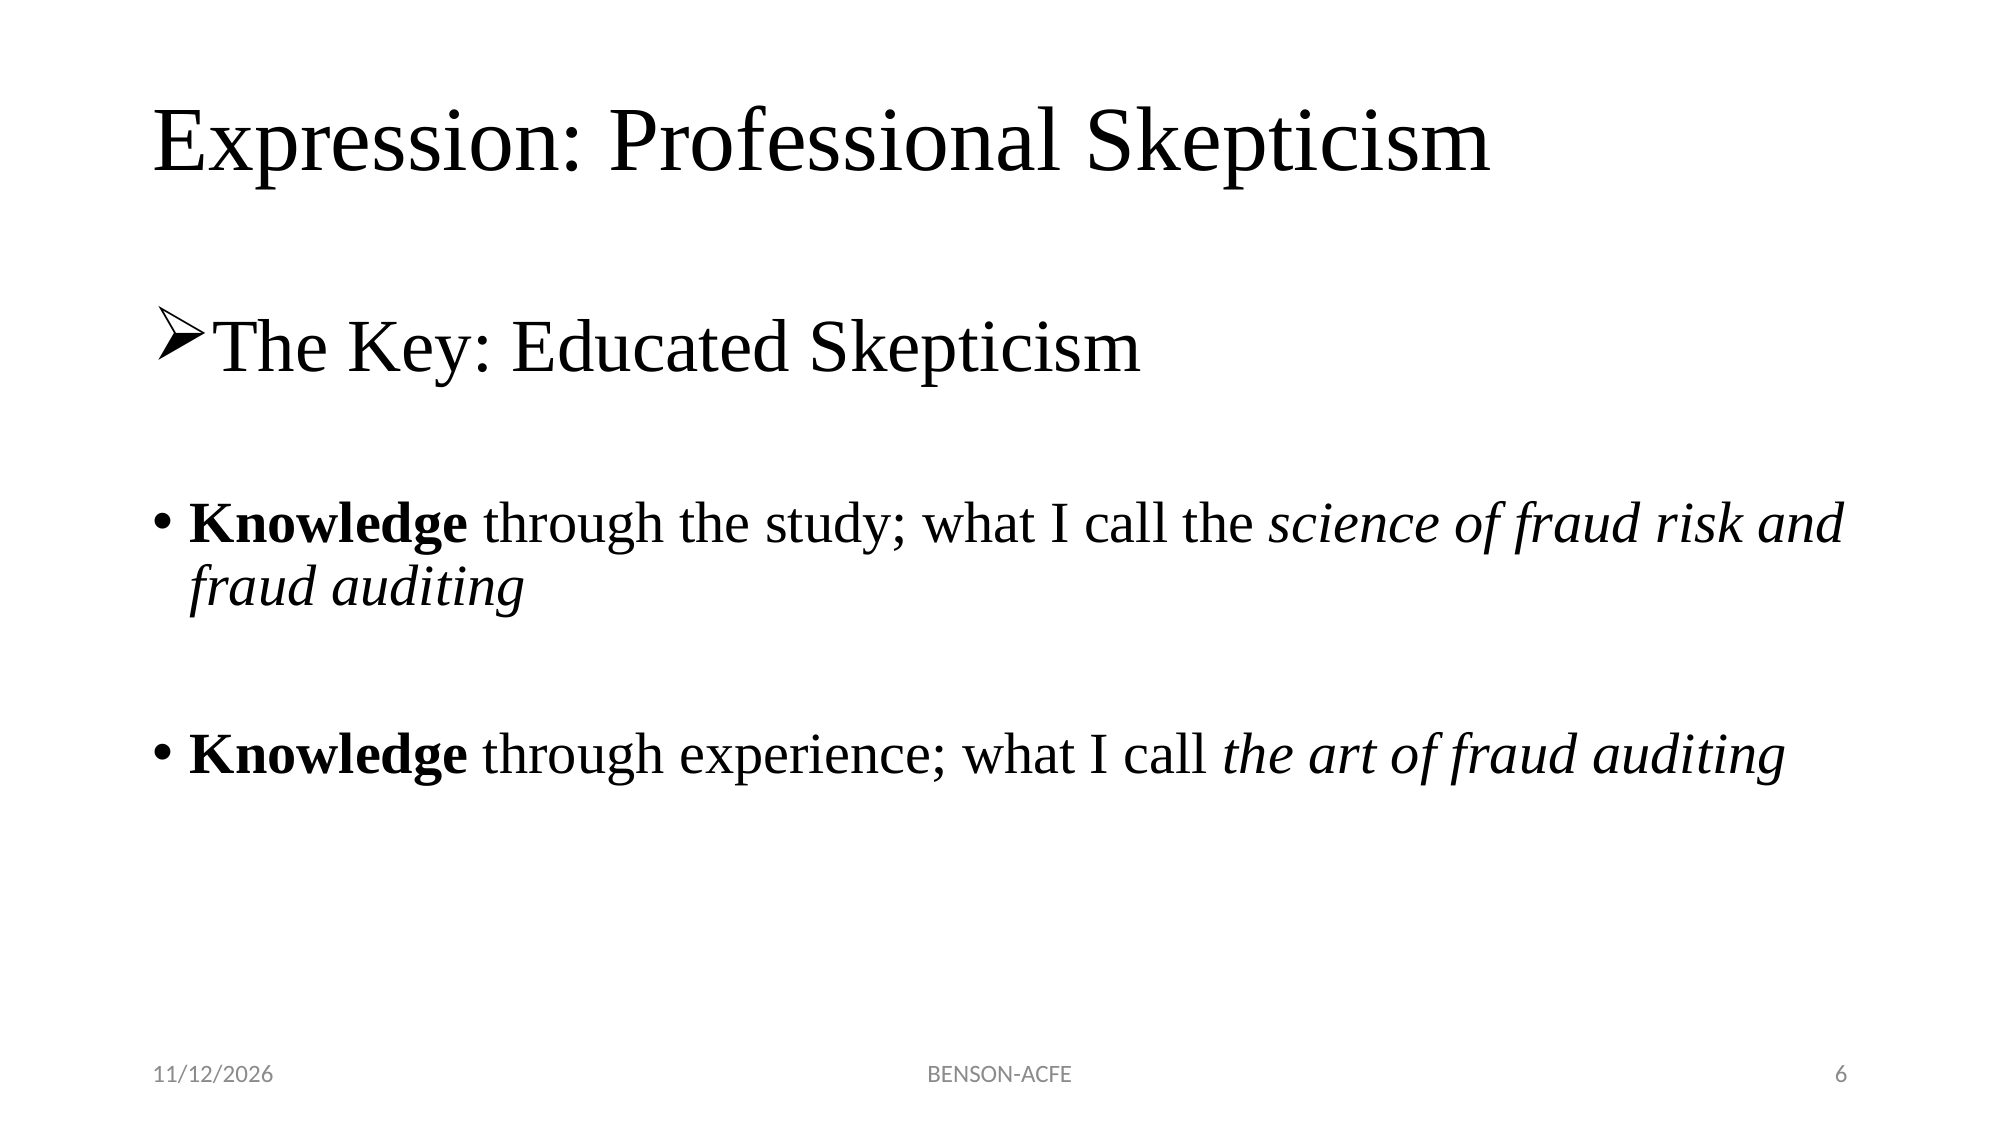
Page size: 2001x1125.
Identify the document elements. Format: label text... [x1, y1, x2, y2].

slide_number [137, 1042, 588, 1103]
footer BENSON-ACFE [662, 1042, 1338, 1103]
title Expression: Professional Skepticism [137, 59, 1863, 221]
list The Key: Educated Skepticism Knowledge through the study; what I call the science of fraud risk and fraud auditing Knowledge through experience; what I call the art of fraud auditing [137, 299, 1863, 1014]
slide_number 6 [1412, 1042, 1863, 1103]
